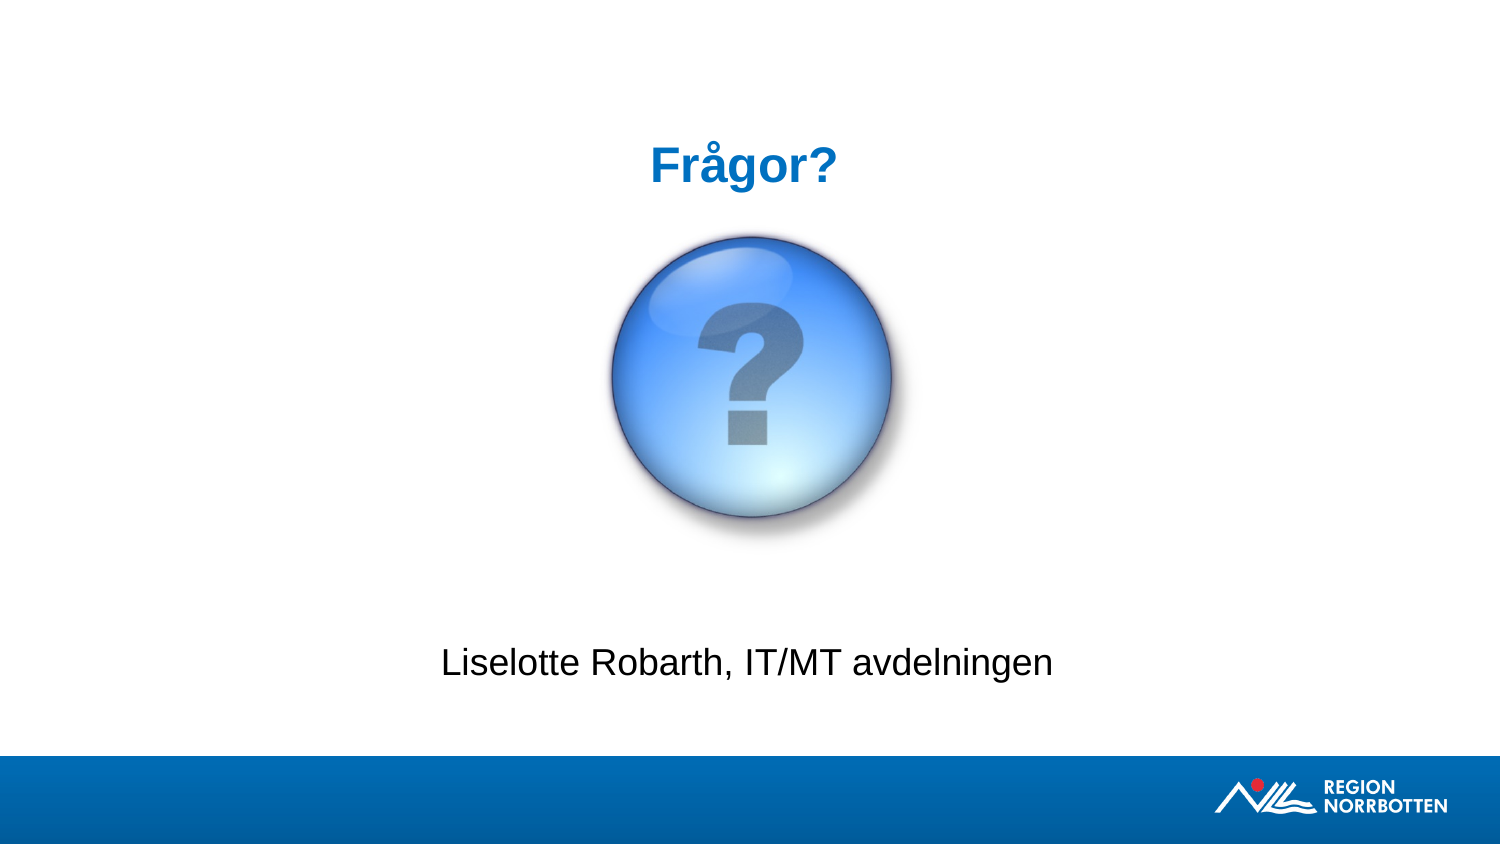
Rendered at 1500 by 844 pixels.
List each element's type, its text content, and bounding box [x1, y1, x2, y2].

picture [0, 756, 1500, 844]
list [573, 199, 930, 555]
text_box Liselotte Robarth, IT/MT avdelningen [426, 630, 1088, 691]
title Frågor? [261, 63, 1242, 200]
